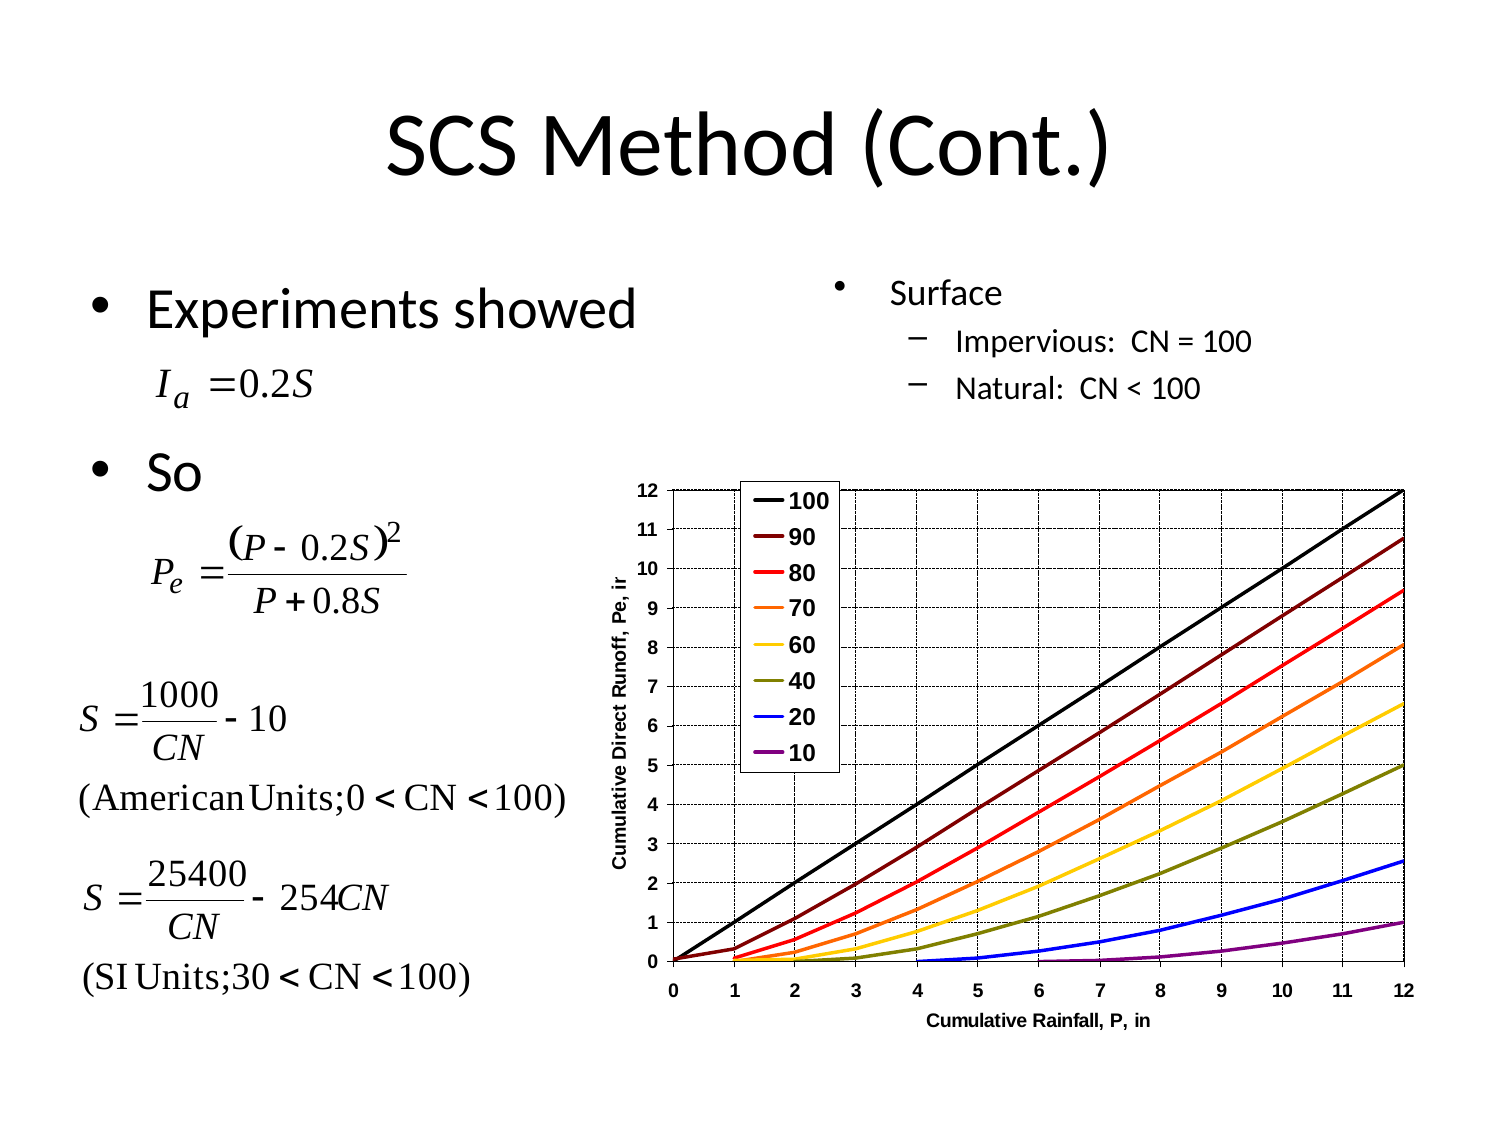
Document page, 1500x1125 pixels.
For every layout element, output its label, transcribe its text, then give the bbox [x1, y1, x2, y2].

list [146, 515, 412, 620]
list Experiments showed So [75, 262, 738, 1005]
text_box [79, 852, 471, 1003]
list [150, 360, 320, 415]
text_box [75, 673, 567, 824]
title SCS Method (Cont.) [75, 45, 1425, 233]
text_box Surface Impervious: CN = 100 Natural: CN < 100 [818, 260, 1296, 435]
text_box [597, 454, 1460, 1044]
